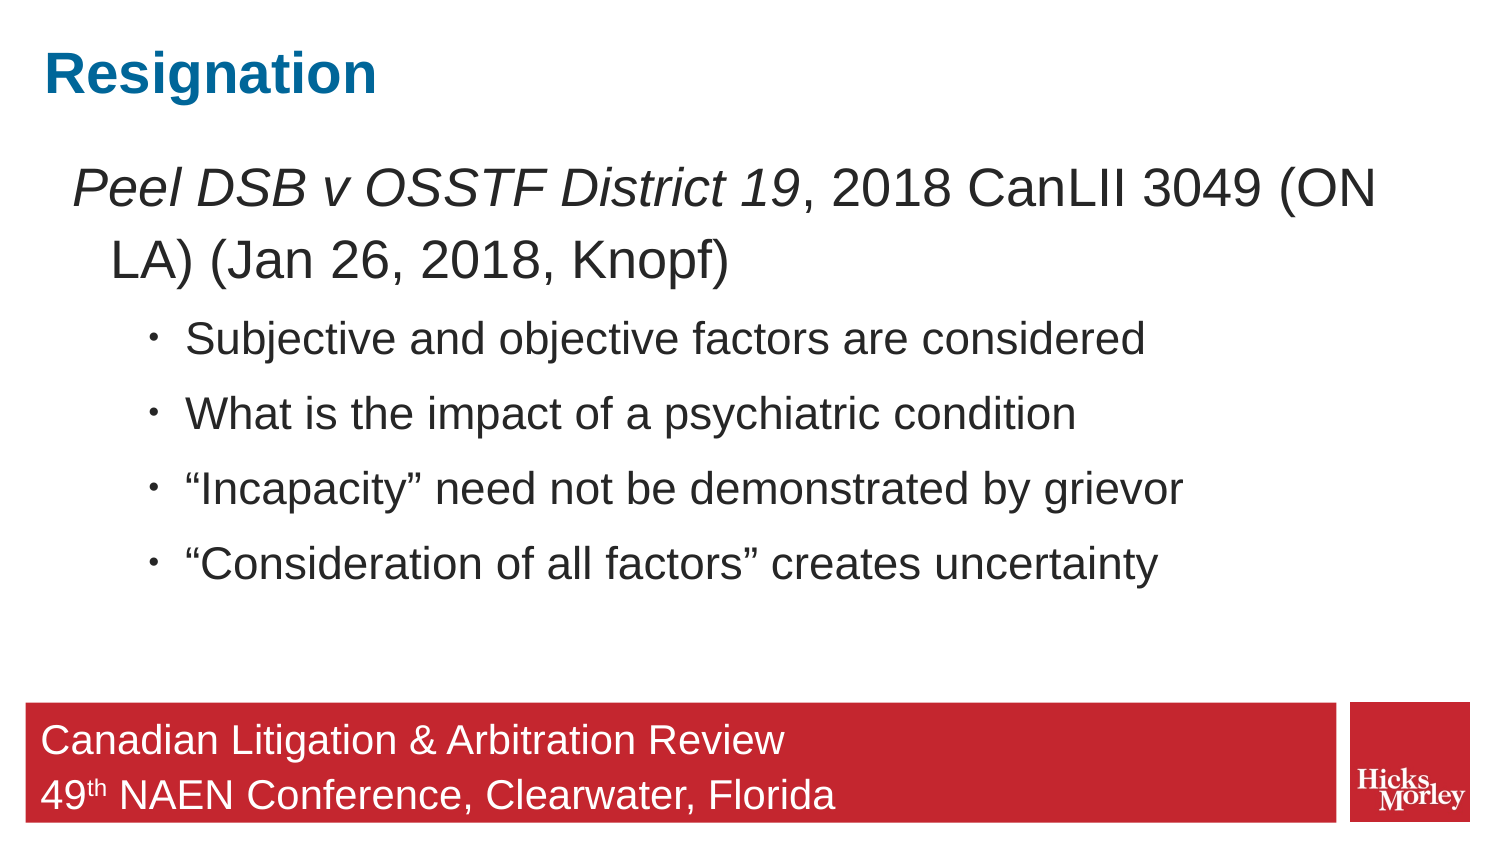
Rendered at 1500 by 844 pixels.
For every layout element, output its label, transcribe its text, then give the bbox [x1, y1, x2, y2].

list Peel DSB v OSSTF District 19, 2018 CanLII 3049 (ON LA) (Jan 26, 2018, Knopf) Subjective and objective factors are considered What is the impact of a psychiatric condition “Incapacity” need not be demonstrated by grievor “Consideration of all factors” creates uncertainty [49, 130, 1487, 680]
picture [1350, 702, 1470, 822]
title Resignation [29, 17, 1469, 132]
